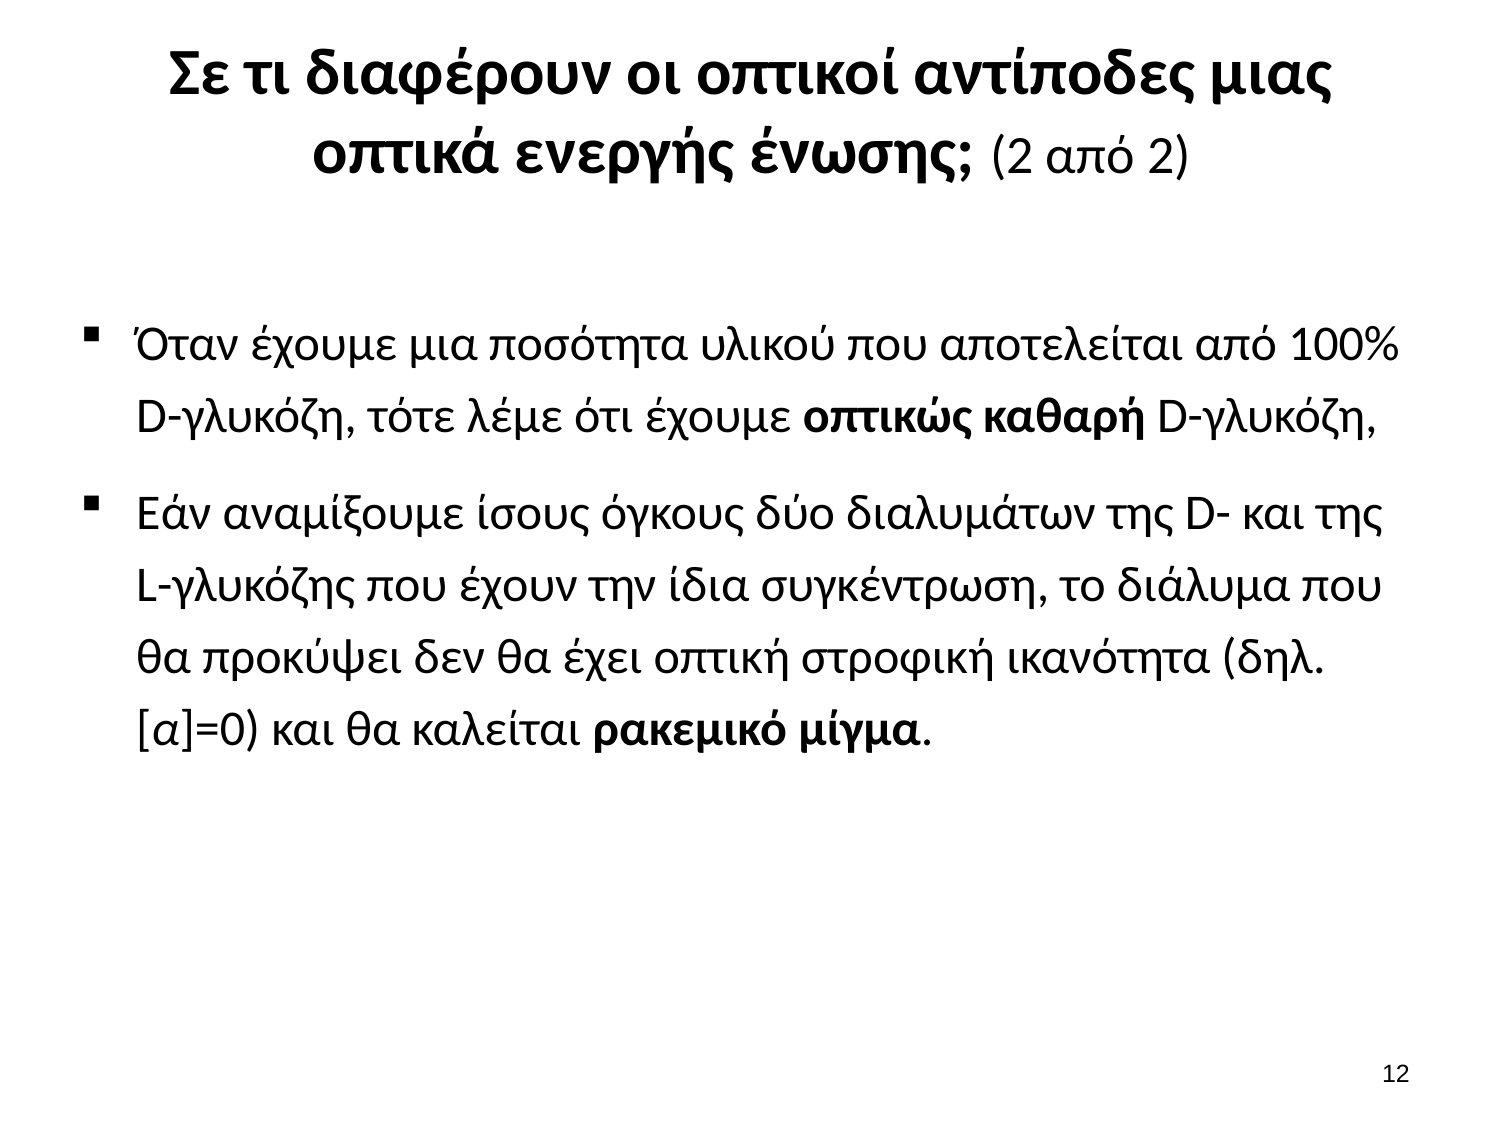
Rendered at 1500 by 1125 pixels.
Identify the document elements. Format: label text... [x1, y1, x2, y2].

title Σε τι διαφέρουν οι οπτικοί αντίποδες μιας οπτικά ενεργής ένωσης; (2 από 2) [76, 19, 1427, 197]
list Όταν έχουμε μια ποσότητα υλικού που αποτελείται από 100% D-γλυκόζη, τότε λέμε ότι έχουμε οπτικώς καθαρή D-γλυκόζη, Εάν αναμίξουμε ίσους όγκους δύο διαλυμάτων της D- και της L-γλυκόζης που έχουν την ίδια συγκέντρωση, το διάλυμα που θα προκύψει δεν θα έχει οπτική στροφική ικανότητα (δηλ. [α]=0) και θα καλείται ρακεμικό μίγμα. [64, 290, 1436, 988]
slide_number 11 [1074, 1042, 1425, 1103]
